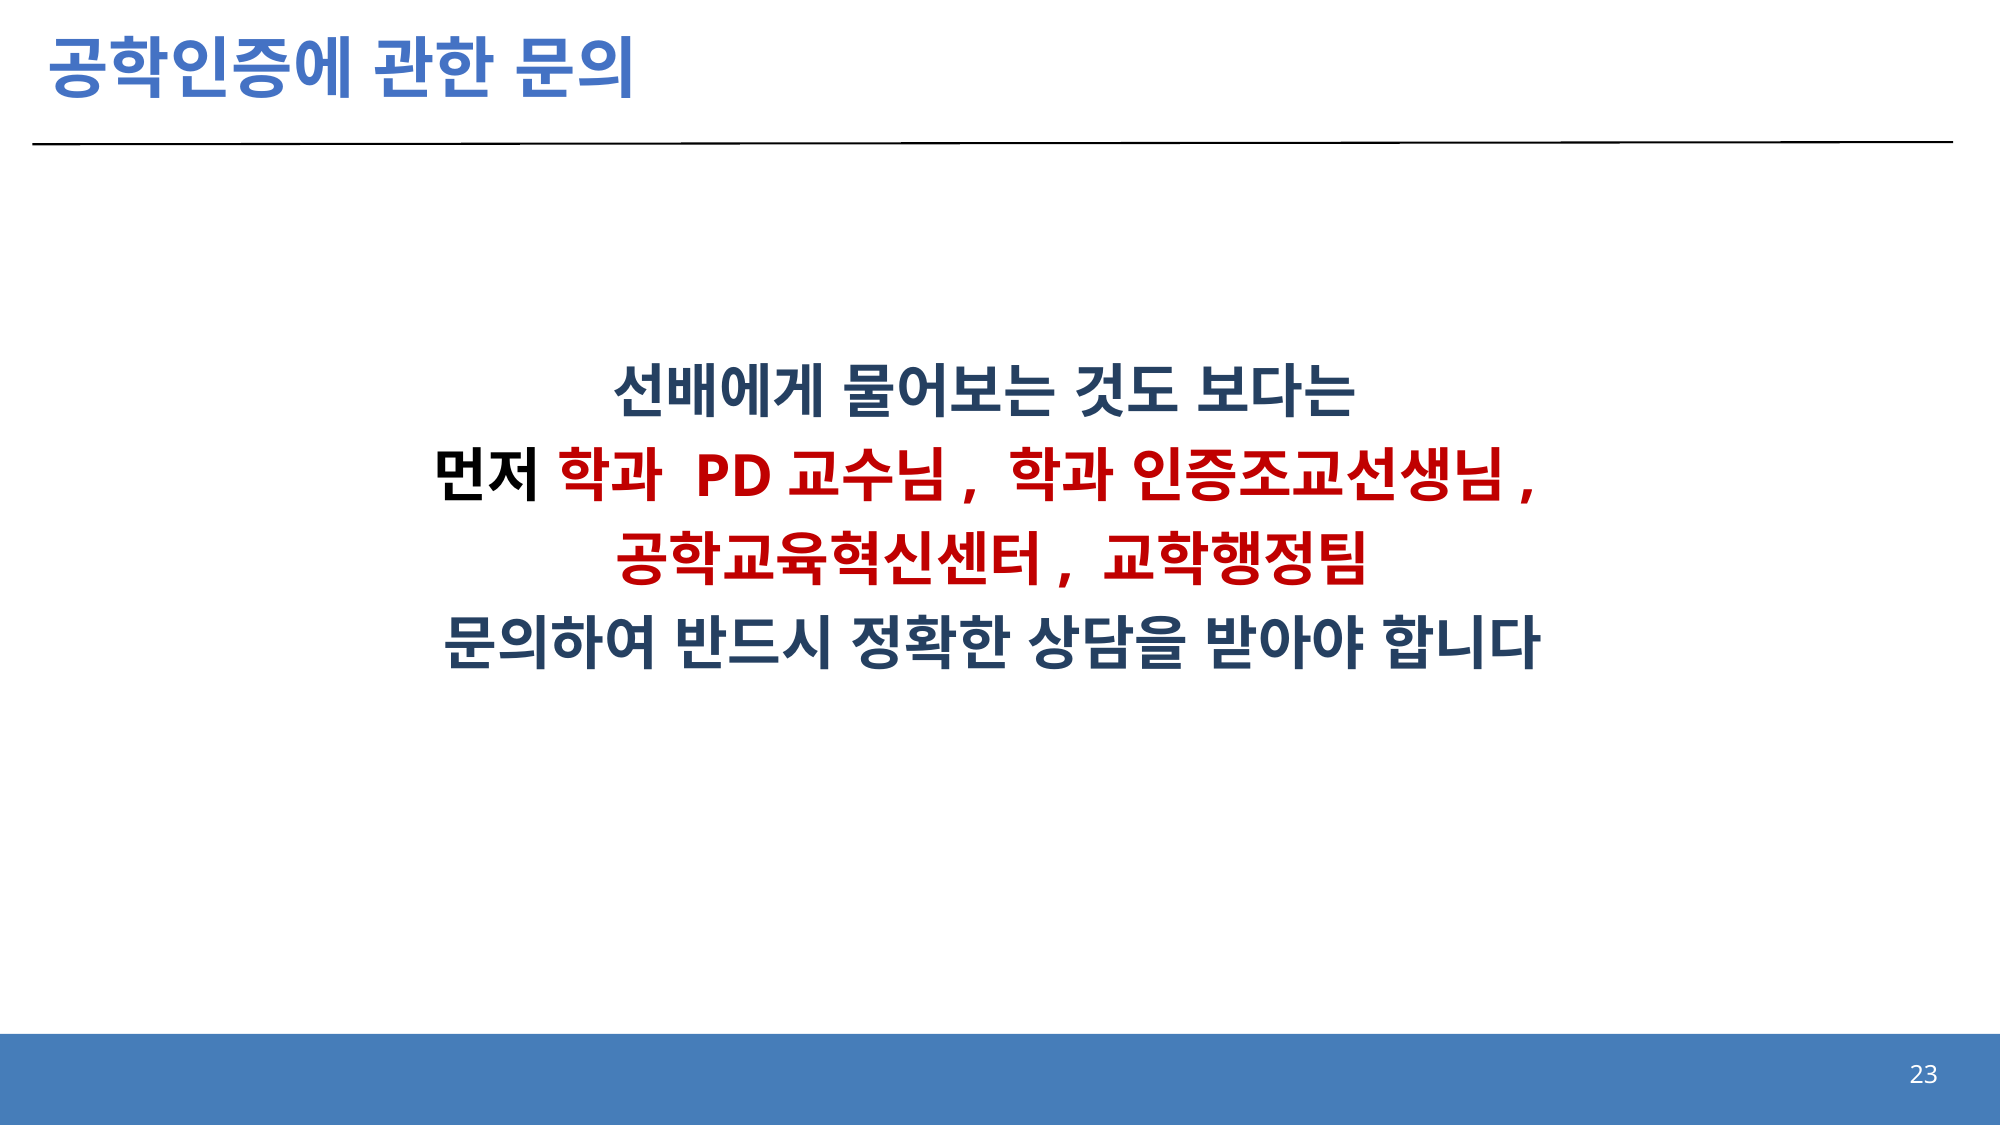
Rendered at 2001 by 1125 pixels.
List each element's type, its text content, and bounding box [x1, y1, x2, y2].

title 공학인증에 관한 문의 [32, 14, 1954, 128]
slide_number 23 [1503, 1045, 1954, 1106]
list 선배에게 물어보는 것도 보다는 먼저 학과 PD교수님, 학과 인증조교선생님, 공학교육혁신센터, 교학행정팀 문의하여 반드시 정확한 상담을 받아야 합니다 [32, 354, 1954, 755]
